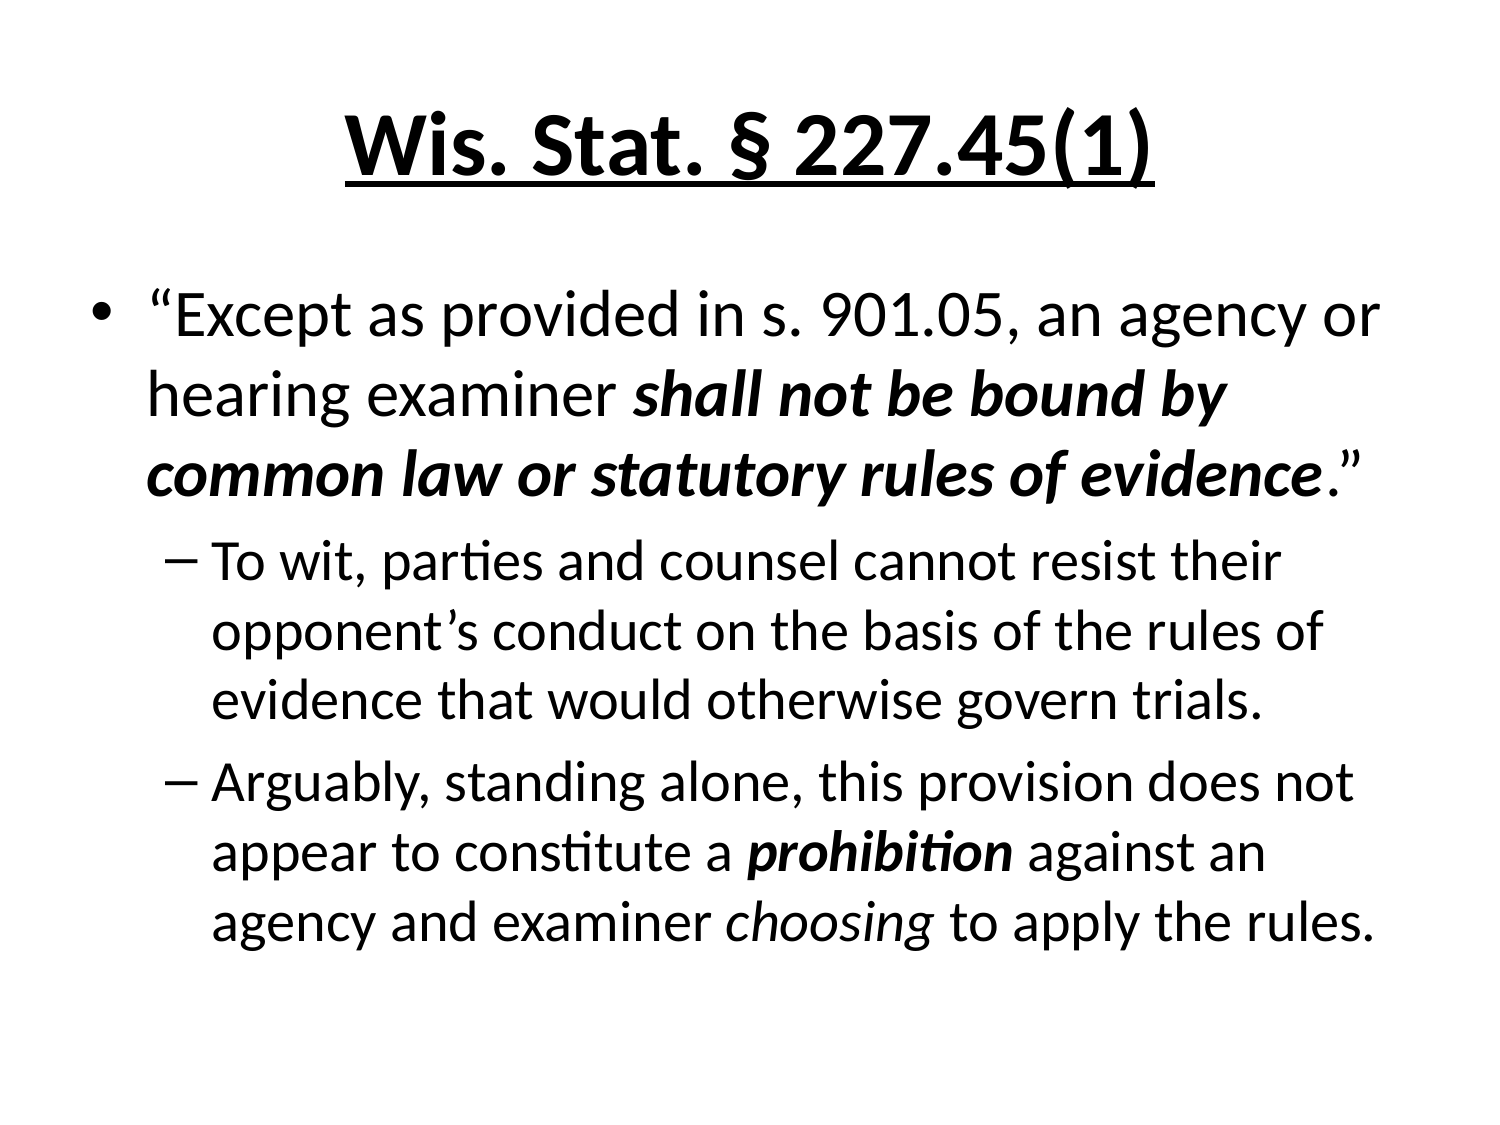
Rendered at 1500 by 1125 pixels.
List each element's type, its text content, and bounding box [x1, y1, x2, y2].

list “Except as provided in s. 901.05, an agency or hearing examiner shall not be bound by common law or statutory rules of evidence.” To wit, parties and counsel cannot resist their opponent’s conduct on the basis of the rules of evidence that would otherwise govern trials. Arguably, standing alone, this provision does not appear to constitute a prohibition against an agency and examiner choosing to apply the rules. [75, 262, 1425, 1005]
title Wis. Stat. § 227.45(1) [75, 45, 1425, 233]
